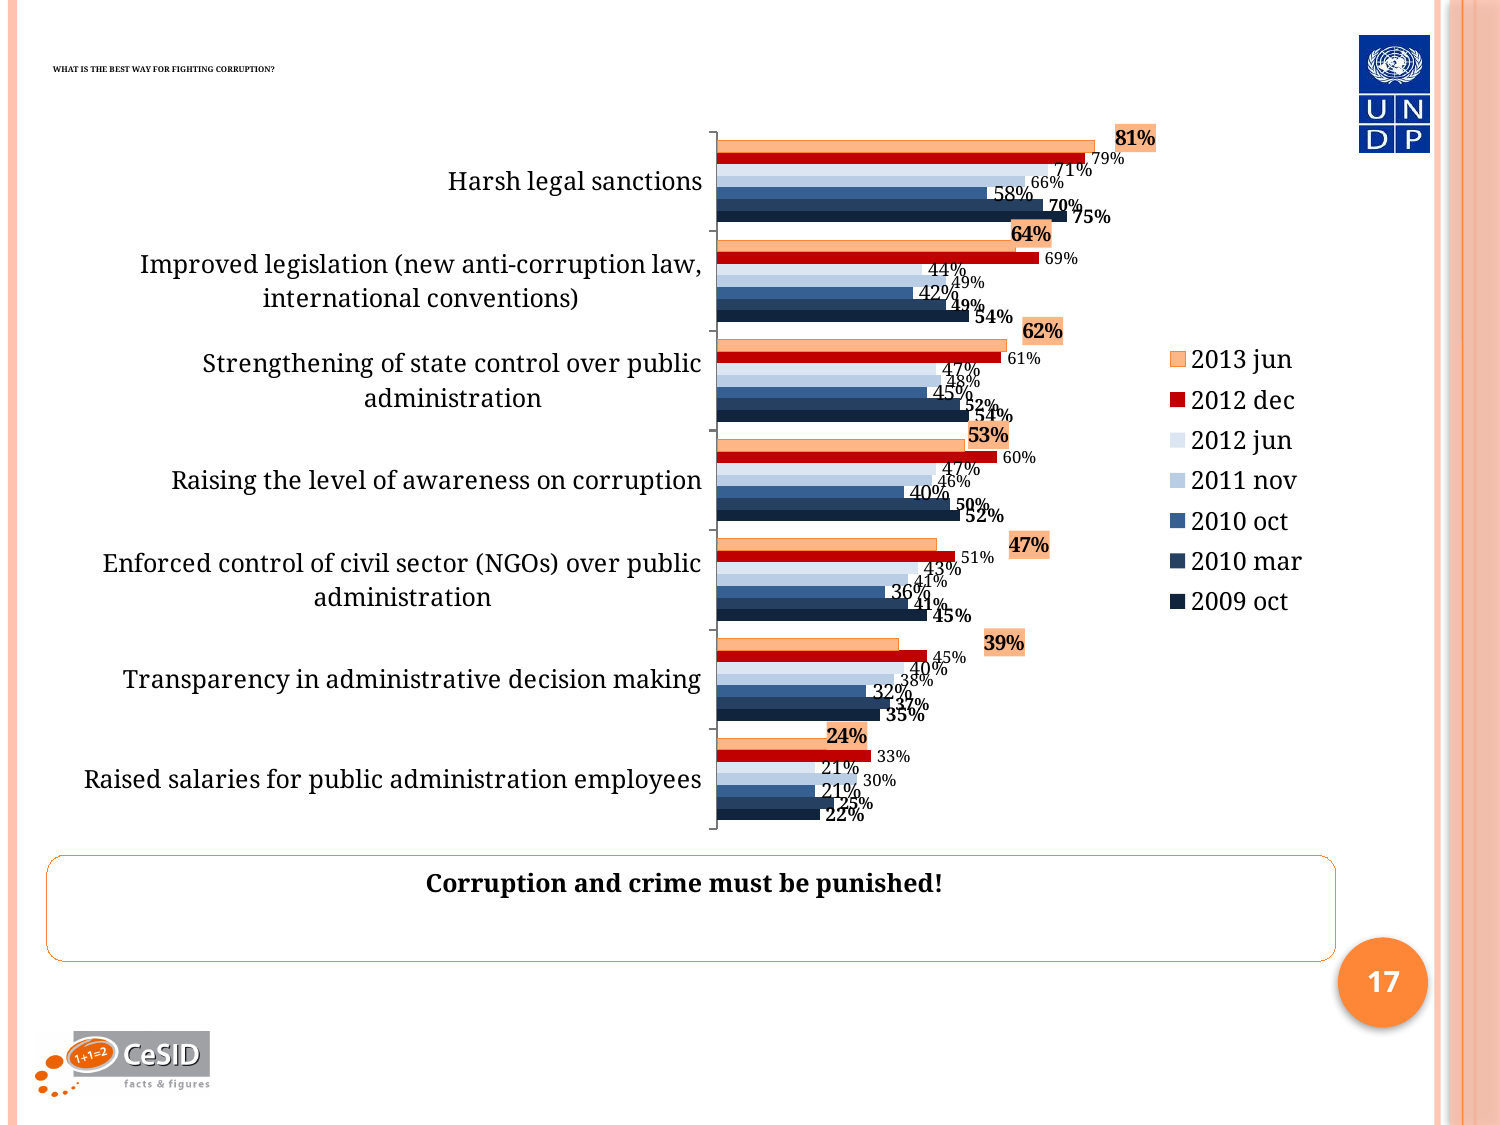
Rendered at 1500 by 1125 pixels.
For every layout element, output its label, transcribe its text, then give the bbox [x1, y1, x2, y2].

chart [58, 116, 1325, 845]
title What is the best way for fighting corruption? [35, 23, 1301, 82]
picture [34, 1030, 212, 1098]
text_box Corruption and crime must be punished! [46, 855, 1336, 962]
slide_number 17 [1333, 940, 1434, 1027]
picture [1358, 34, 1431, 153]
